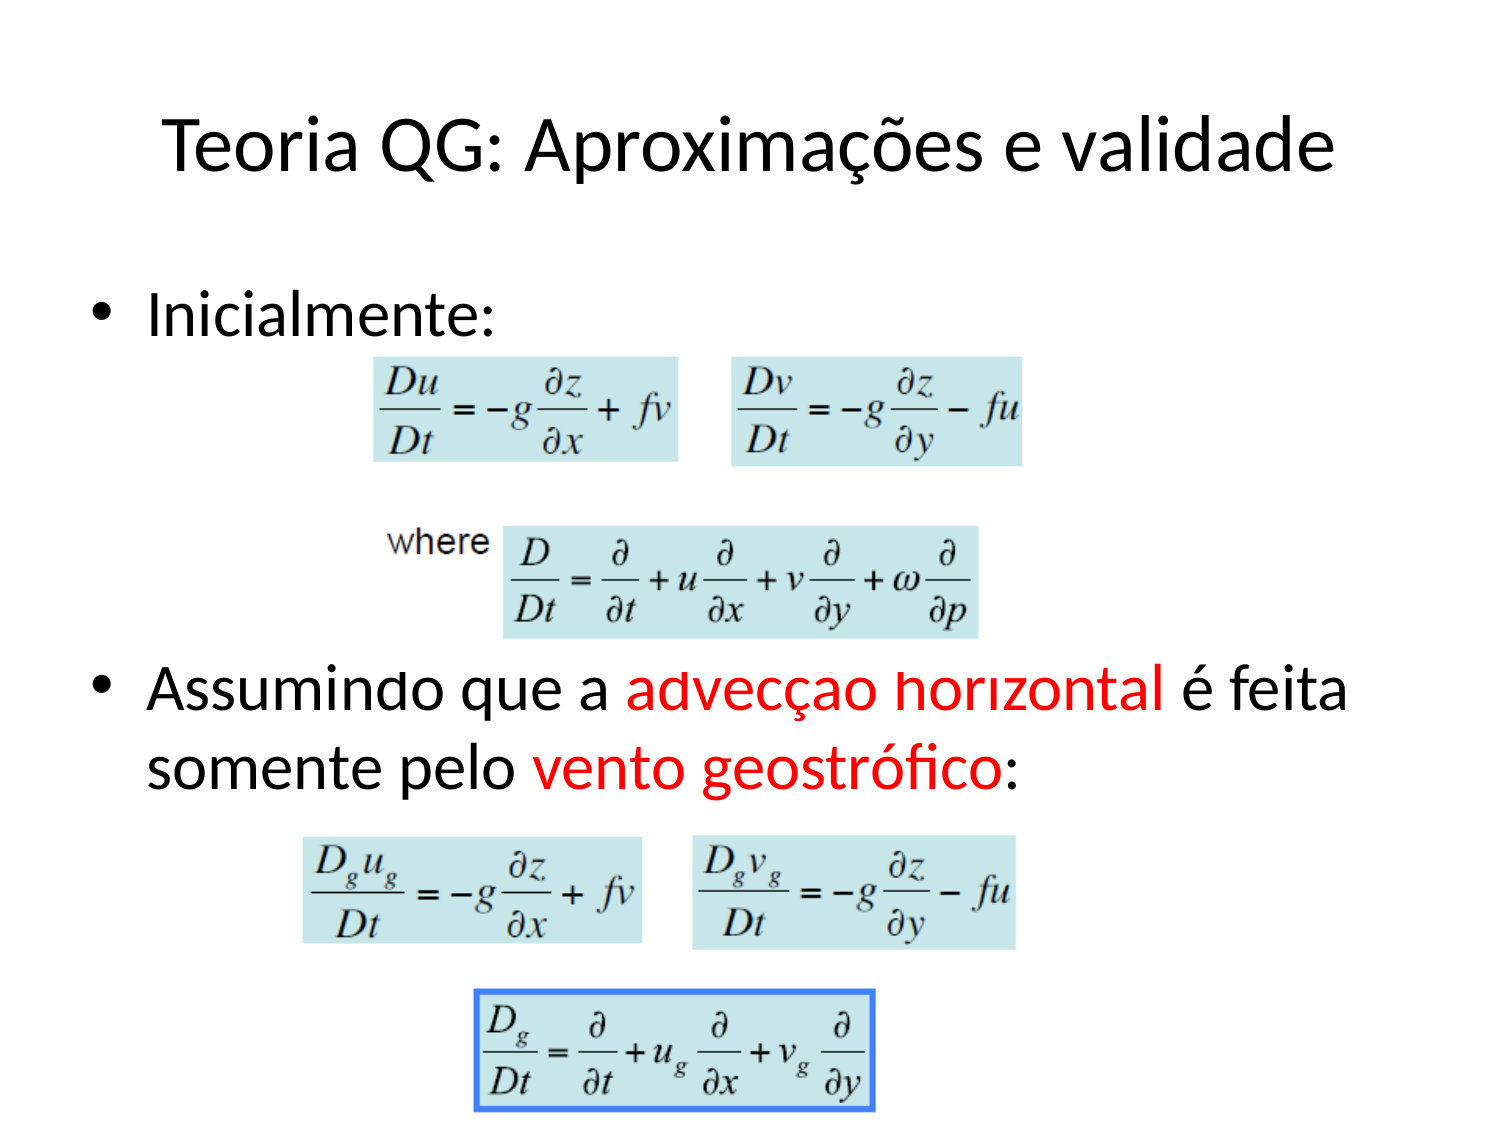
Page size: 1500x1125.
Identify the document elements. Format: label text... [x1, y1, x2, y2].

title Teoria QG: Aproximações e validade [75, 45, 1425, 233]
list Inicialmente: Assumindo que a advecção horizontal é feita somente pelo vento geostrófico: [75, 262, 1425, 1005]
picture [336, 349, 1047, 672]
picture [466, 980, 887, 1125]
picture [288, 833, 1046, 972]
